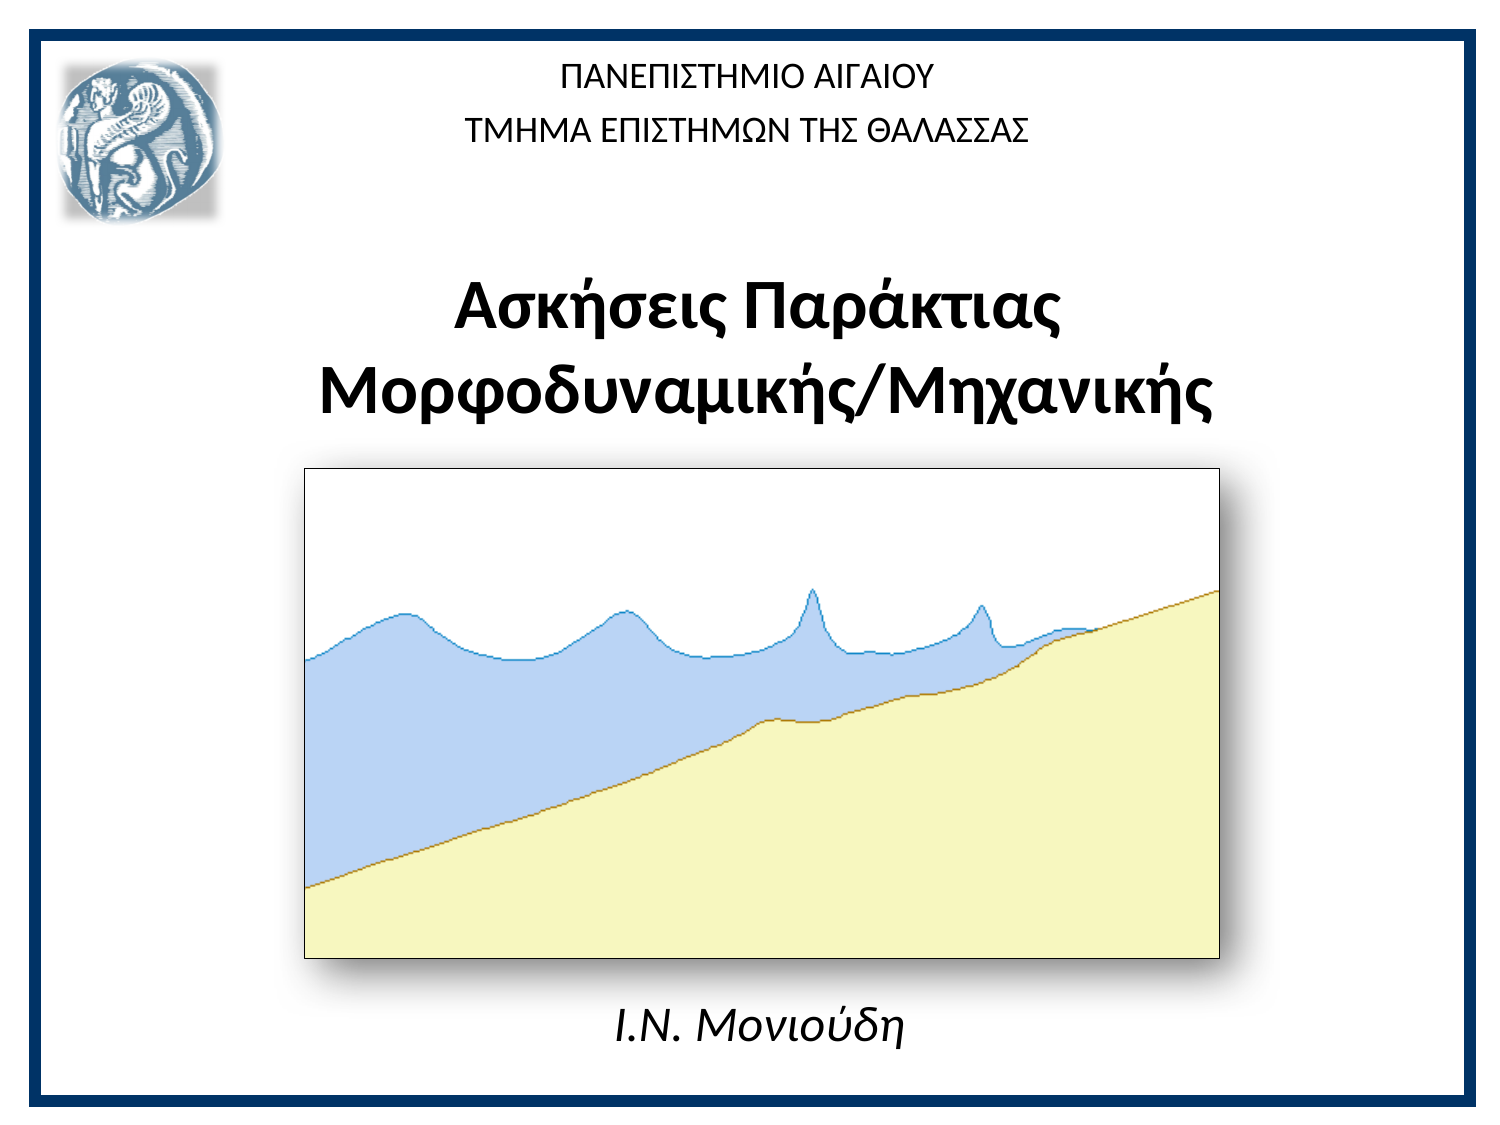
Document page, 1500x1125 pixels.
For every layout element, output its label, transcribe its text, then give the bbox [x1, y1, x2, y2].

text_box [35, 35, 1471, 1102]
picture [54, 55, 227, 229]
text_box ΠΑΝΕΠΙΣΤΗΜΙΟ ΑΙΓΑΙΟΥ ΤΜΗΜΑ ΕΠΙΣΤΗΜΩΝ ΤΗΣ ΘΑΛΑΣΣΑΣ [363, 35, 1132, 158]
picture [304, 468, 1219, 959]
